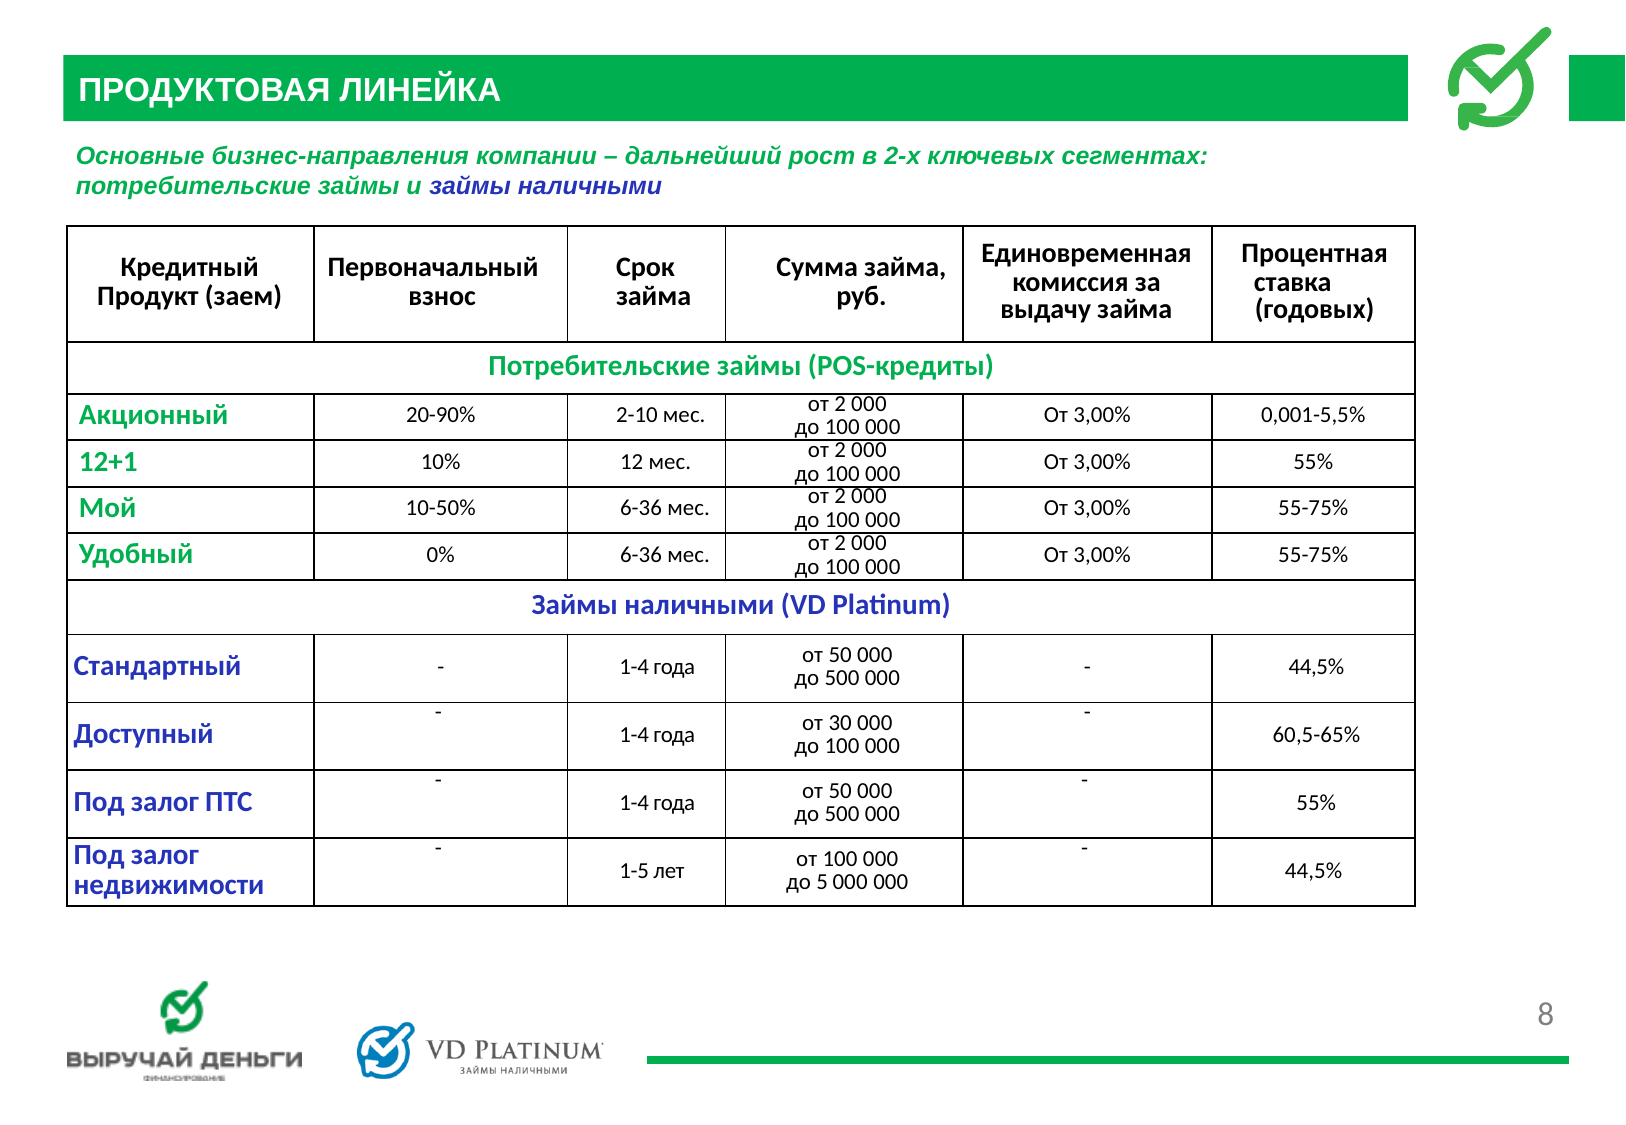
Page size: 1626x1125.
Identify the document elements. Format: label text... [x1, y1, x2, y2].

table_cell - [315, 635, 567, 702]
text_box ПРОДУКТОВАЯ ЛИНЕЙКА [63, 55, 1406, 122]
table_cell От 3,00% [964, 488, 1211, 532]
table_cell 55-75% [1213, 534, 1414, 579]
table_header Единовременная комиссия за выдачу займа [964, 227, 1211, 341]
table_cell 44,5% [1213, 839, 1414, 905]
table_cell от 2 000 до 100 000 [726, 395, 962, 439]
table_cell от 30 000 до 100 000 [726, 703, 962, 769]
text_box ПРОДУКТОВАЯ ЛИНЕЙКА [1571, 55, 1625, 122]
table_cell от 50 000 до 500 000 [726, 635, 962, 702]
table_cell 44,5% [1213, 635, 1414, 702]
table_cell Под залог ПТС [68, 771, 313, 837]
table_cell 12+1 [68, 441, 313, 486]
table_cell - [964, 635, 1211, 702]
table_cell - [315, 703, 567, 769]
table_cell Потребительские займы (POS-кредиты) [68, 343, 1414, 393]
table_cell 1-5 лет [568, 839, 725, 905]
table_cell Под залог недвижимости [68, 839, 313, 905]
table_header Срок займа [568, 227, 725, 341]
table_cell 55-75% [1213, 488, 1414, 532]
table_cell Акционный [68, 395, 313, 439]
text_box [1406, 53, 1571, 134]
picture [339, 1009, 630, 1094]
table_cell 1-4 года [568, 771, 725, 837]
table_cell 55% [1213, 771, 1414, 837]
table_cell от 2 000 до 100 000 [726, 441, 962, 486]
table_cell 10-50% [315, 488, 567, 532]
table_cell - [315, 839, 567, 905]
table_cell От 3,00% [964, 395, 1211, 439]
table_cell Доступный [68, 703, 313, 769]
text_box Основные бизнес-направления компании – дальнейший рост в 2-х ключевых сегментах: потребительские займы и займы наличными [61, 131, 1409, 207]
table_cell 55% [1213, 441, 1414, 486]
table_cell - [964, 771, 1211, 837]
table_cell Стандартный [68, 635, 313, 702]
table_header Процентная ставка (годовых) [1213, 227, 1414, 341]
table_cell Удобный [68, 534, 313, 579]
table_cell 10% [315, 441, 567, 486]
table_cell - [315, 771, 567, 837]
table_cell 6-36 мес. [568, 534, 725, 579]
slide_number 7 [1189, 981, 1569, 1042]
table_cell от 100 000 до 5 000 000 [726, 839, 962, 905]
table_header Кредитный Продукт (заем) [68, 227, 313, 341]
table_cell 0,001-5,5% [1213, 395, 1414, 439]
table_cell от 2 000 до 100 000 [726, 488, 962, 532]
table_cell От 3,00% [964, 441, 1211, 486]
table_cell - [964, 839, 1211, 905]
table_cell - [964, 703, 1211, 769]
table_cell 1-4 года [568, 703, 725, 769]
table_cell 20-90% [315, 395, 567, 439]
table_cell от 50 000 до 500 000 [726, 771, 962, 837]
table_cell от 2 000 до 100 000 [726, 534, 962, 579]
table_cell 0% [315, 534, 567, 579]
table_cell 60,5-65% [1213, 703, 1414, 769]
table_header Сумма займа, руб. [726, 227, 962, 341]
table_cell 2-10 мес. [568, 395, 725, 439]
table_cell Мой [68, 488, 313, 532]
table_cell Займы наличными (VD Platinum) [68, 581, 1414, 634]
table_cell 12 мес. [568, 441, 725, 486]
picture [66, 981, 302, 1081]
table_header Первоначальный взнос [315, 227, 567, 341]
table_cell 6-36 мес. [568, 488, 725, 532]
table_cell От 3,00% [964, 534, 1211, 579]
table_cell 1-4 года [568, 635, 725, 702]
text_box [1447, 26, 1552, 131]
